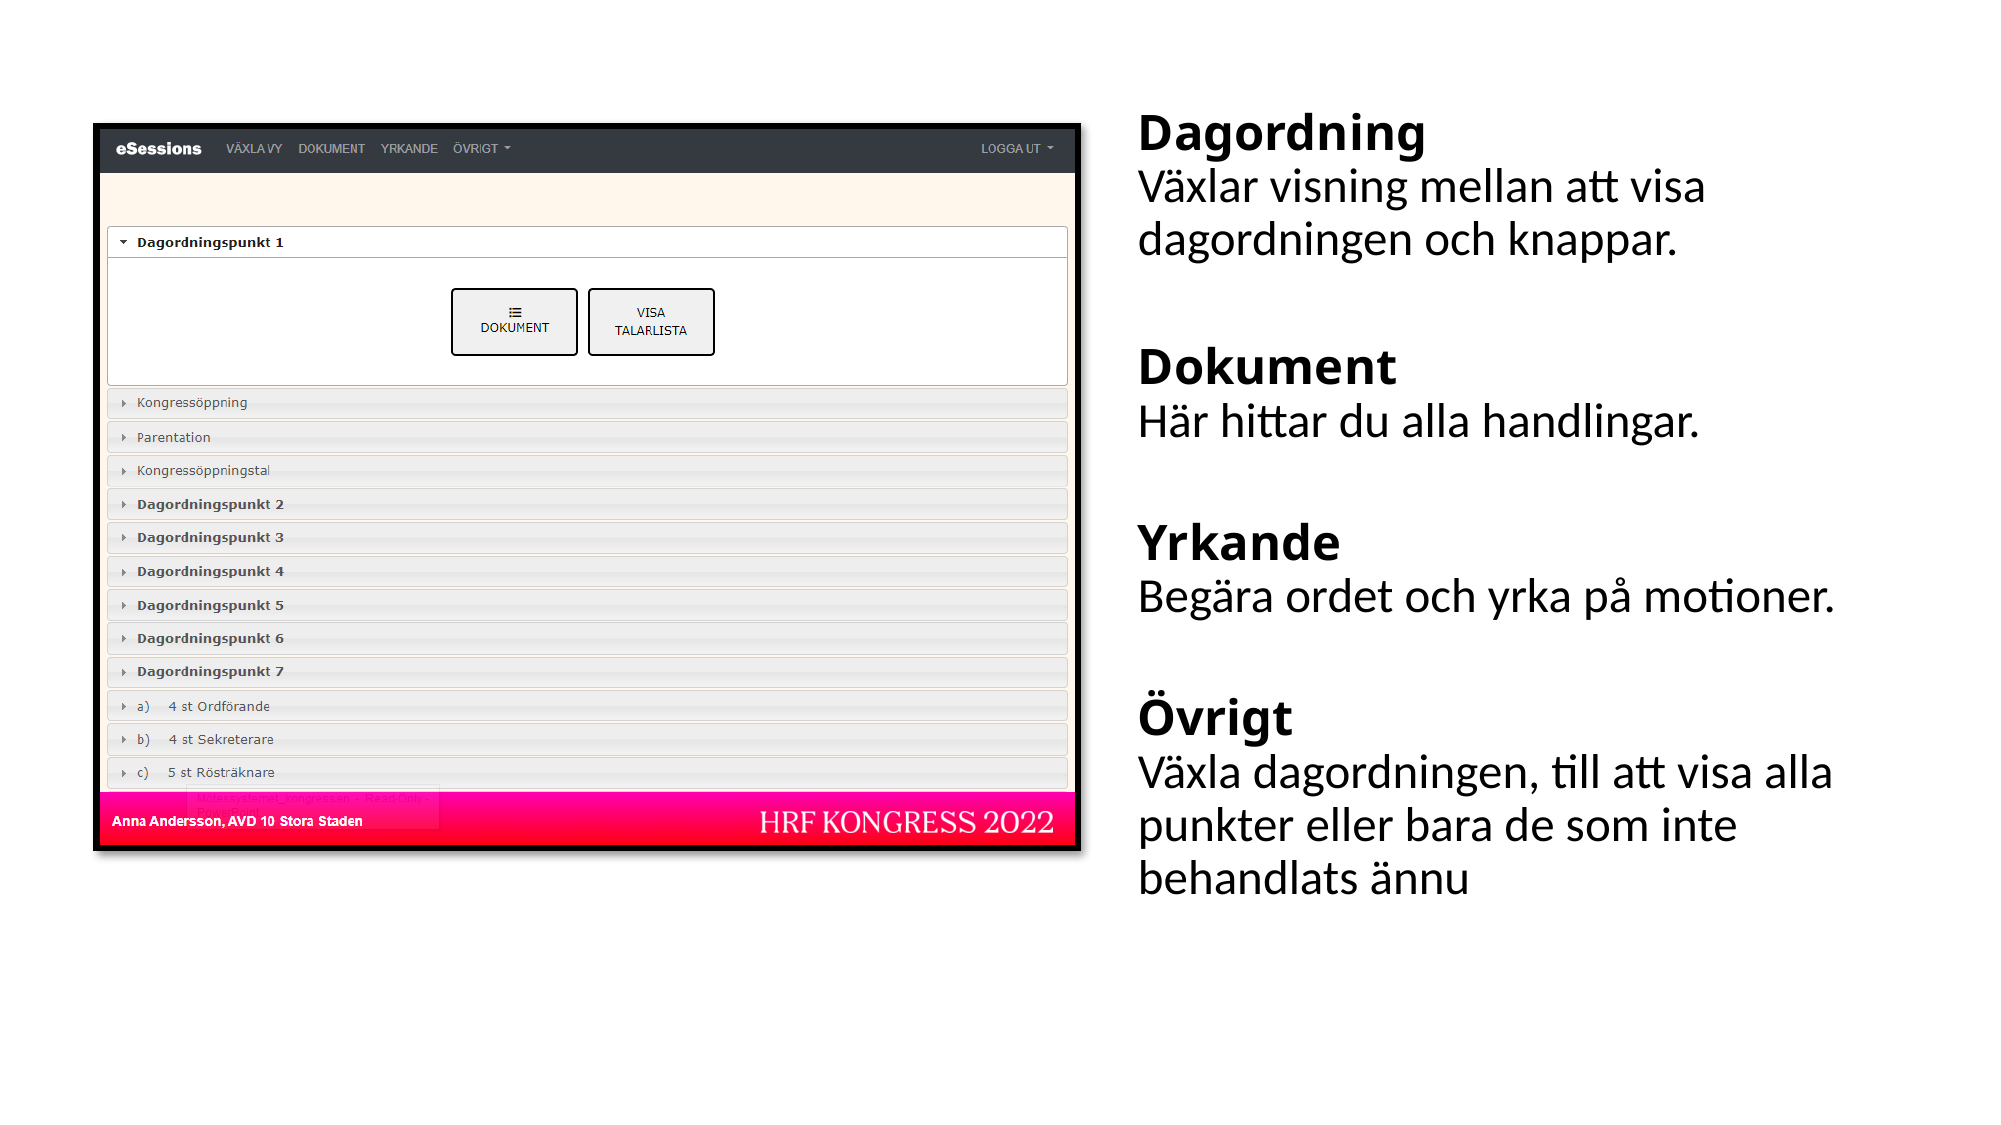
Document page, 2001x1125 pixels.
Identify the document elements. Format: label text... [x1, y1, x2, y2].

list Dagordning Växlar visning mellan att visa dagordningen och knappar. Dokument Här hittar du alla handlingar. Yrkande Begära ordet och yrka på motioner. Övrigt Växla dagordningen, till att visa alla punkter eller bara de som inte behandlats ännu [1122, 100, 1901, 919]
picture [99, 128, 1075, 846]
